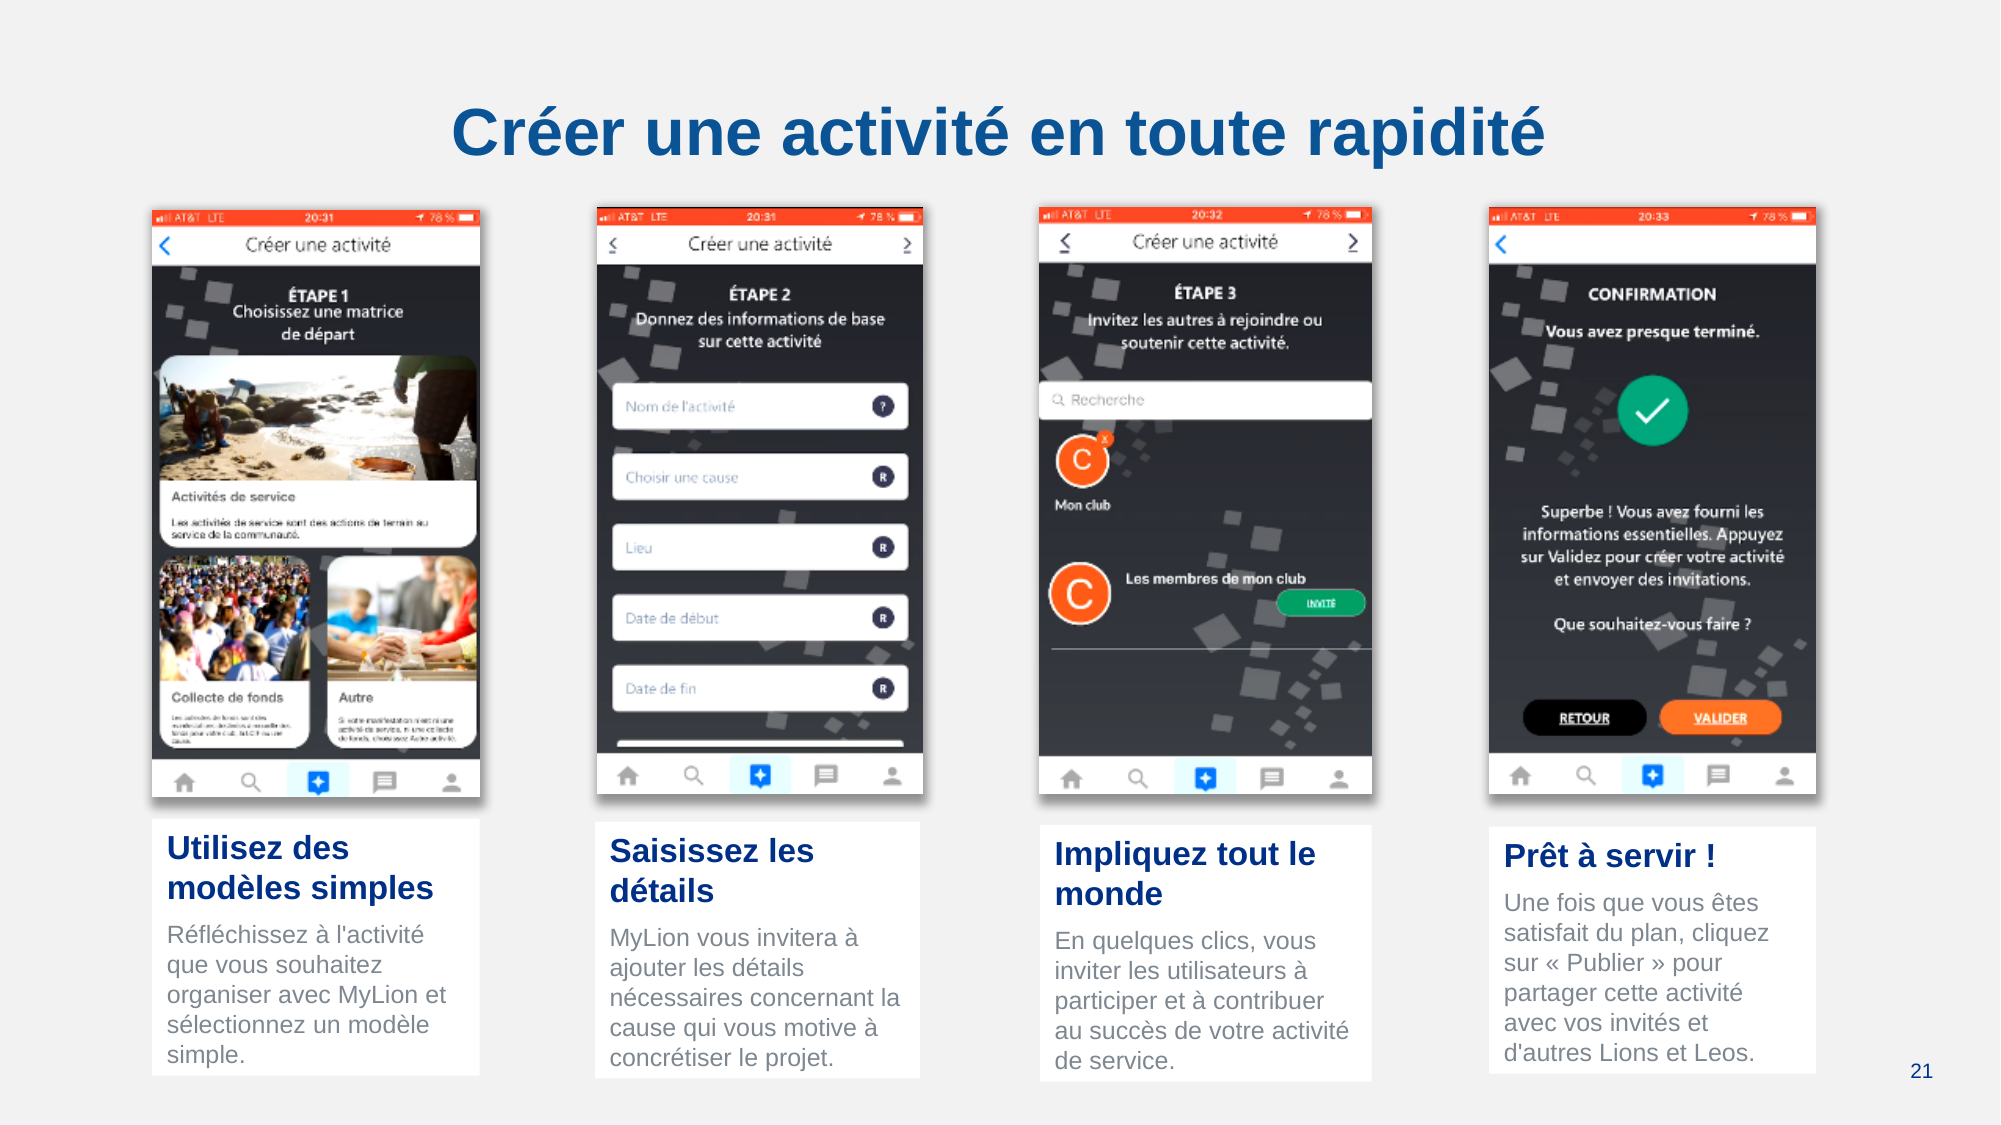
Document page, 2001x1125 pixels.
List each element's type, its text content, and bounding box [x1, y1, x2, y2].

text_box Utilisez des modèles simples Réfléchissez à l'activité que vous souhaitez organiser avec MyLion et sélectionnez un modèle simple. [152, 818, 480, 1076]
title Créer une activité en toute rapidité [66, 50, 1934, 177]
text_box Impliquez tout le monde En quelques clics, vous inviter les utilisateurs à participer et à contribuer au succès de votre activité de service. [1039, 824, 1372, 1082]
text_box Prêt à servir ! Une fois que vous êtes satisfait du plan, cliquez sur « Publier » pour partager cette activité avec vos invités et d'autres Lions et Leos. [1489, 826, 1816, 1074]
picture [1488, 207, 1817, 795]
picture [1039, 207, 1372, 795]
picture [151, 210, 480, 798]
text_box Saisissez les détails MyLion vous invitera à ajouter les détails nécessaires concernant la cause qui vous motive à concrétiser le projet. [594, 821, 921, 1079]
picture [596, 207, 923, 795]
